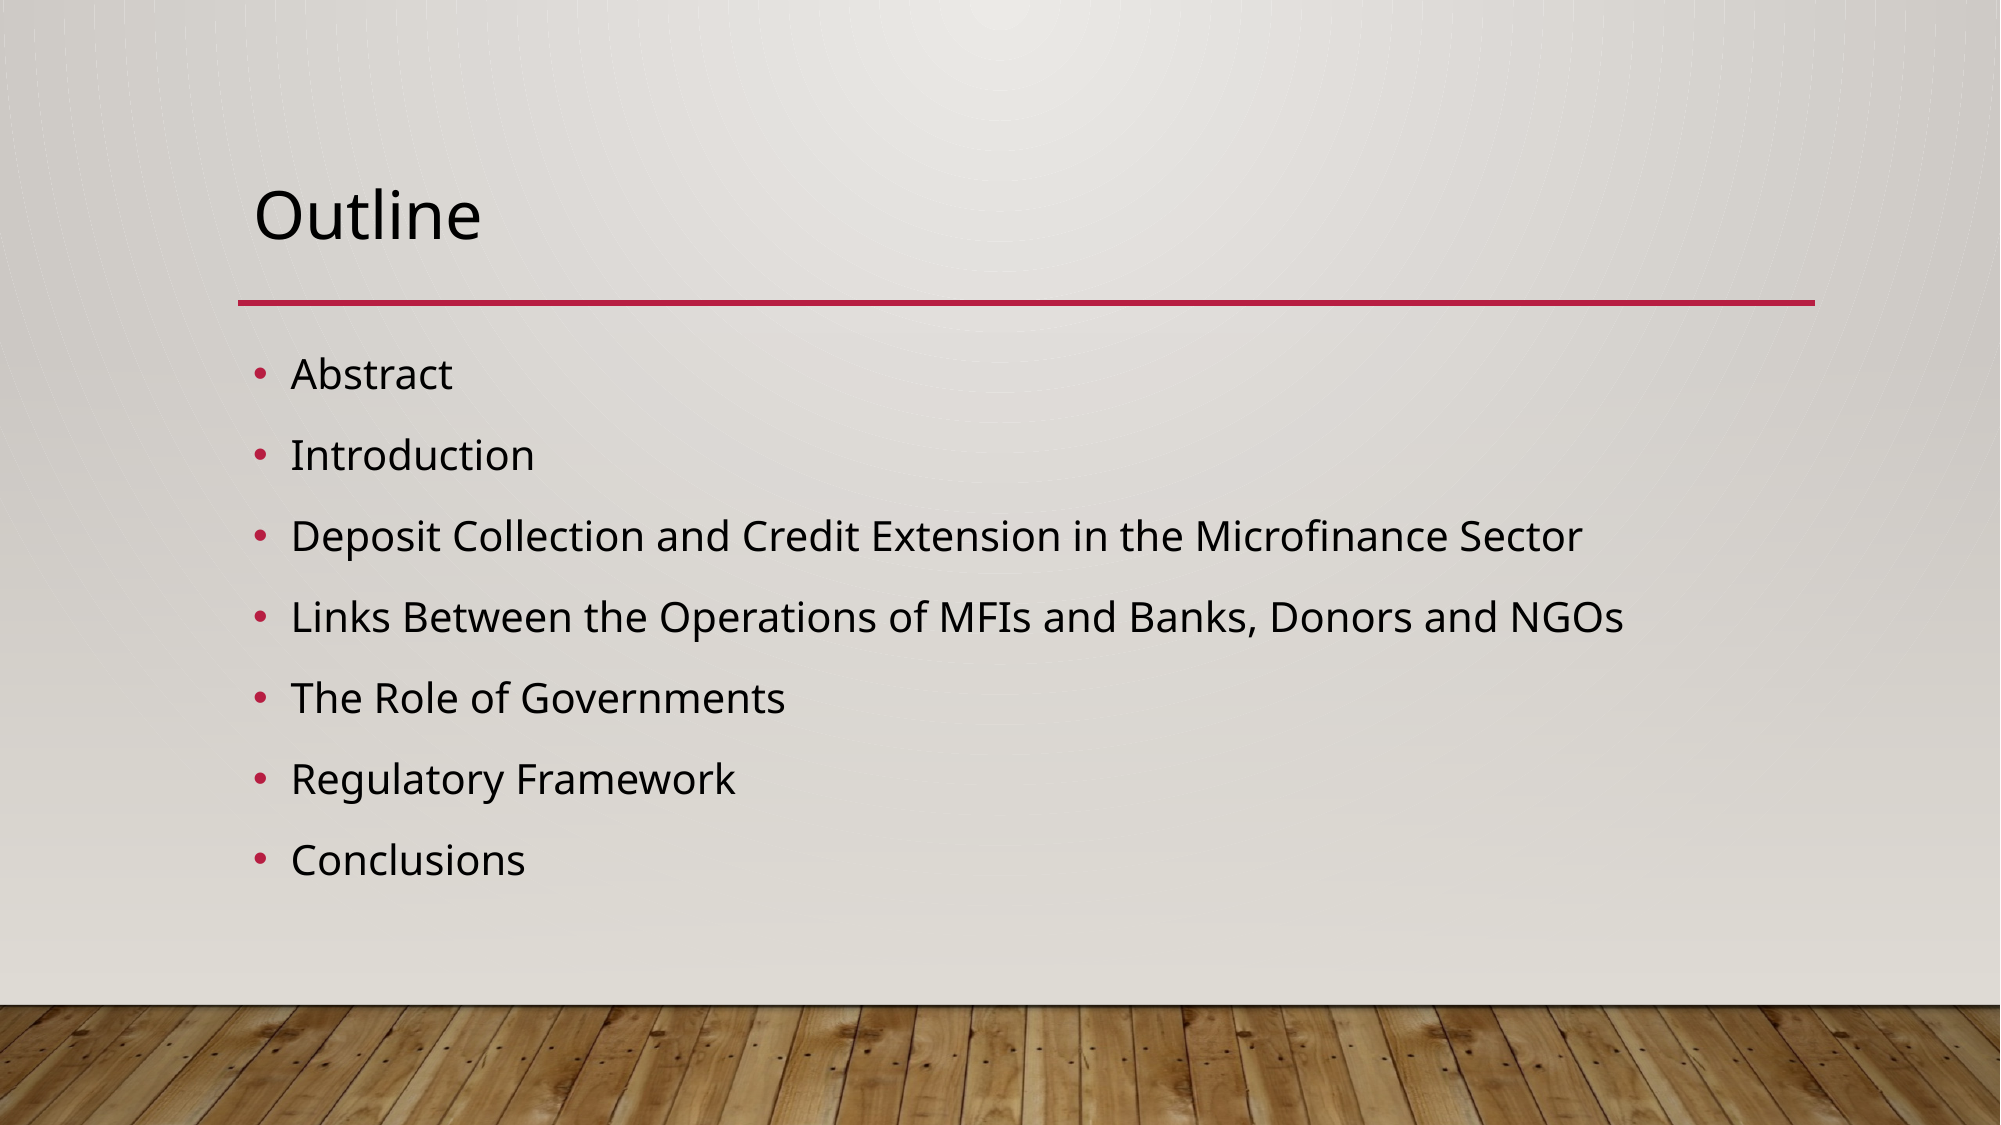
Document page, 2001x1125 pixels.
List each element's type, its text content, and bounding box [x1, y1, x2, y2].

list Abstract Introduction Deposit Collection and Credit Extension in the Microfinance Sector Links Between the Operations of MFIs and Banks, Donors and NGOs The Role of Governments Regulatory Framework Conclusions [238, 330, 1814, 897]
title Outline [238, 131, 1814, 305]
picture [0, 1005, 2000, 1125]
